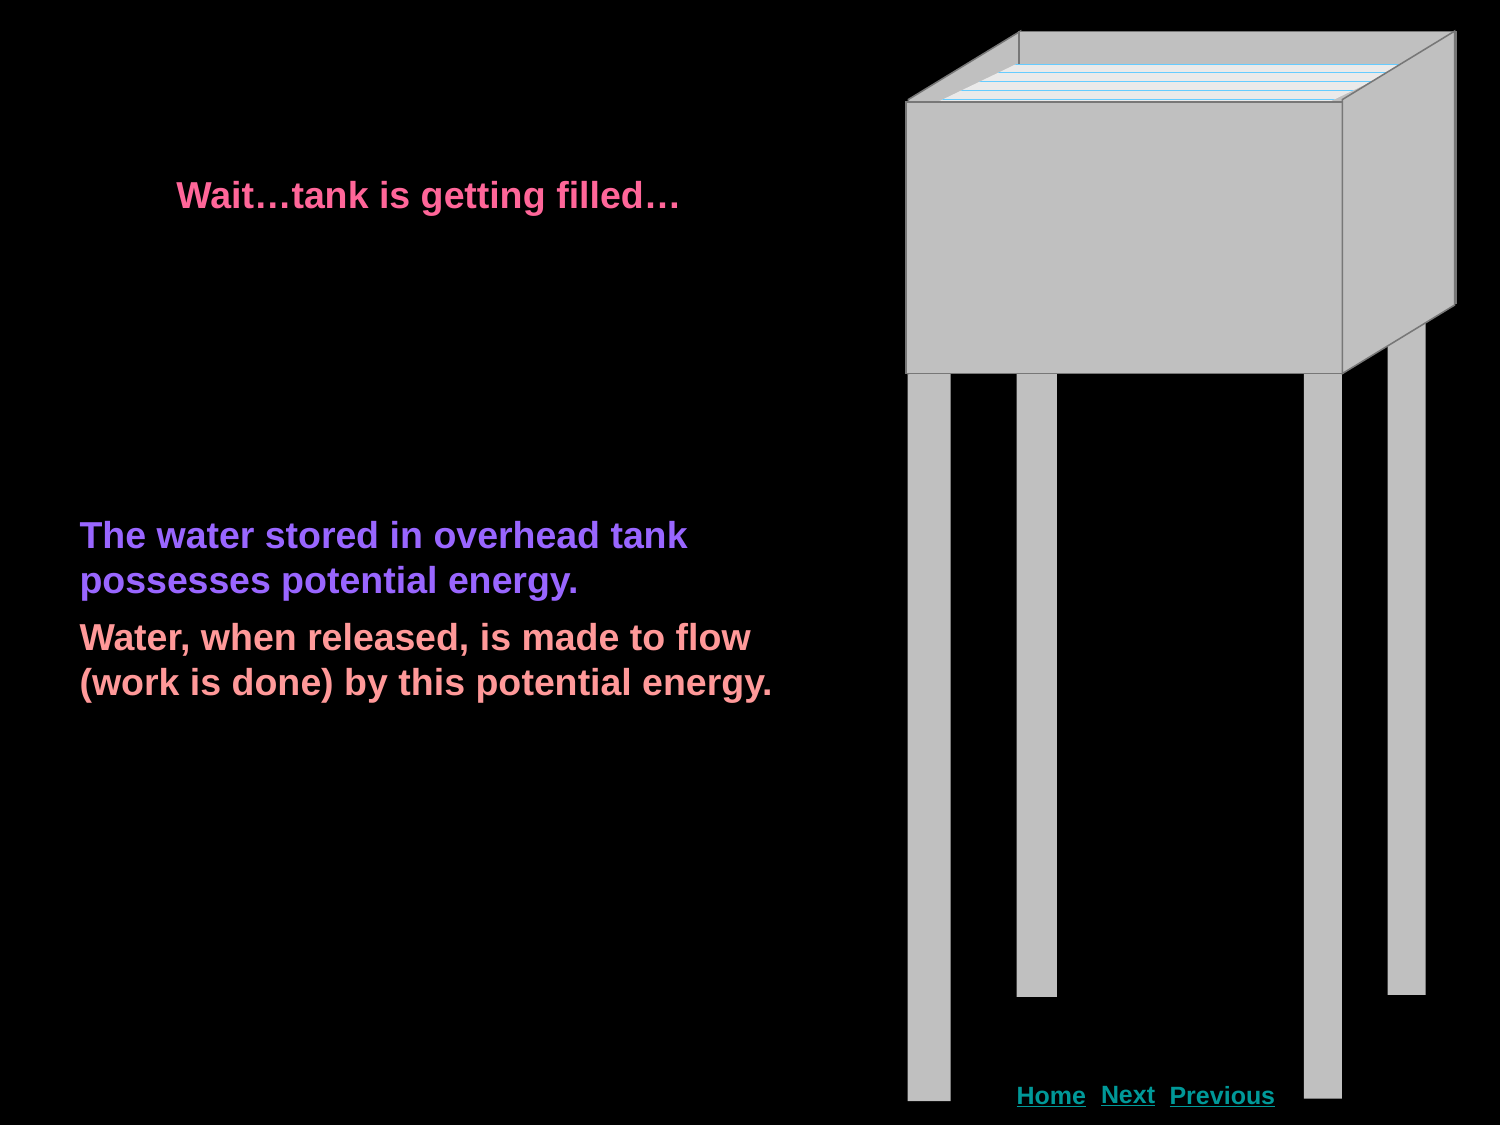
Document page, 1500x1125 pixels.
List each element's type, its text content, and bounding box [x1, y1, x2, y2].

text_box Wait…tank is getting filled… [161, 163, 697, 223]
text_box The water stored in overhead tank possesses potential energy. Water, when released, is made to flow (work is done) by this potential energy. [64, 503, 833, 711]
text_box Previous [1151, 1110, 1294, 1117]
text_box [1018, 31, 1453, 63]
text_box Home [998, 1110, 1081, 1117]
text_box Next [1081, 1110, 1151, 1117]
text_box [1334, 90, 1356, 101]
text_box [906, 101, 1342, 172]
text_box [1342, 31, 1455, 320]
text_box [908, 32, 1018, 101]
text_box [939, 63, 1400, 101]
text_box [907, 172, 1426, 1102]
